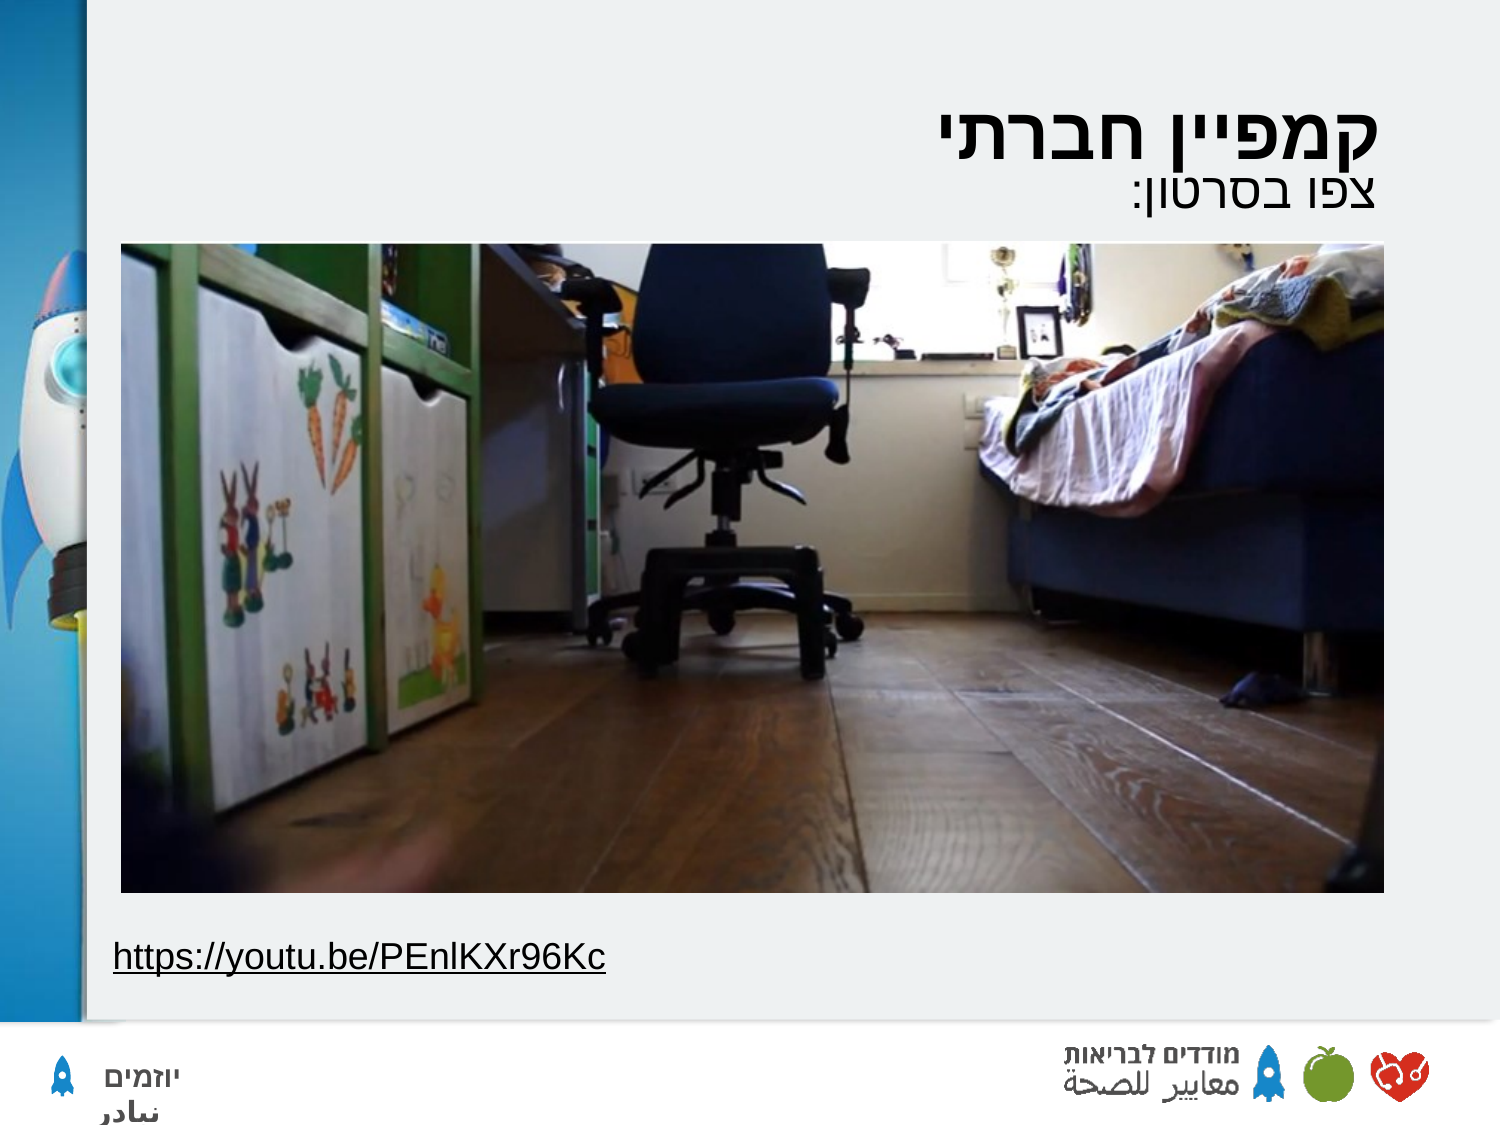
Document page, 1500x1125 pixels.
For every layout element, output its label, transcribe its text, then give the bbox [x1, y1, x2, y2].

text_box https://youtu.be/PEnlKXr96Kc [97, 924, 627, 985]
picture [16, 1016, 34, 1022]
text_box צפו בסרטון: [295, 157, 1422, 300]
picture [0, 0, 126, 1022]
title קמפיין חברתי [103, 0, 1397, 218]
picture [1064, 1044, 1429, 1103]
picture [120, 241, 1384, 893]
